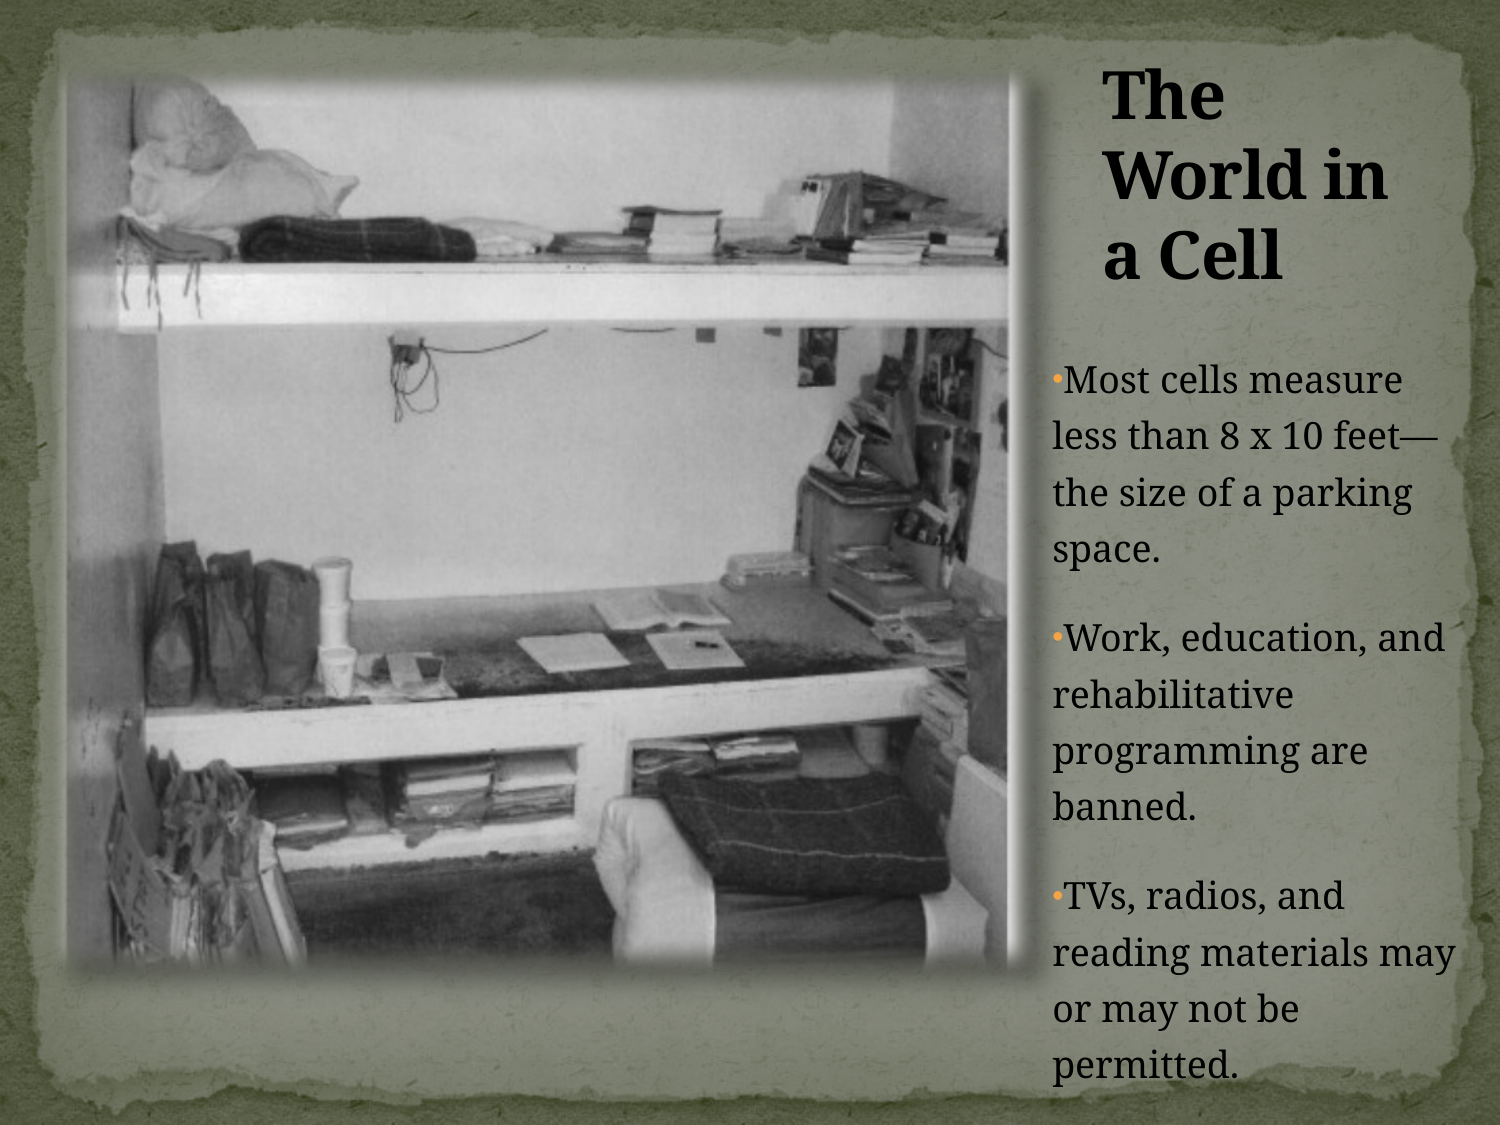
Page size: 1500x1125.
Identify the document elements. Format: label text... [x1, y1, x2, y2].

picture [50, 63, 1036, 973]
list Most cells measure less than 8 x 10 feet—the size of a parking space. Work, education, and rehabilitative programming are banned. TVs, radios, and reading materials may or may not be permitted. [1037, 337, 1473, 1063]
title The World in a Cell [1087, 124, 1425, 300]
